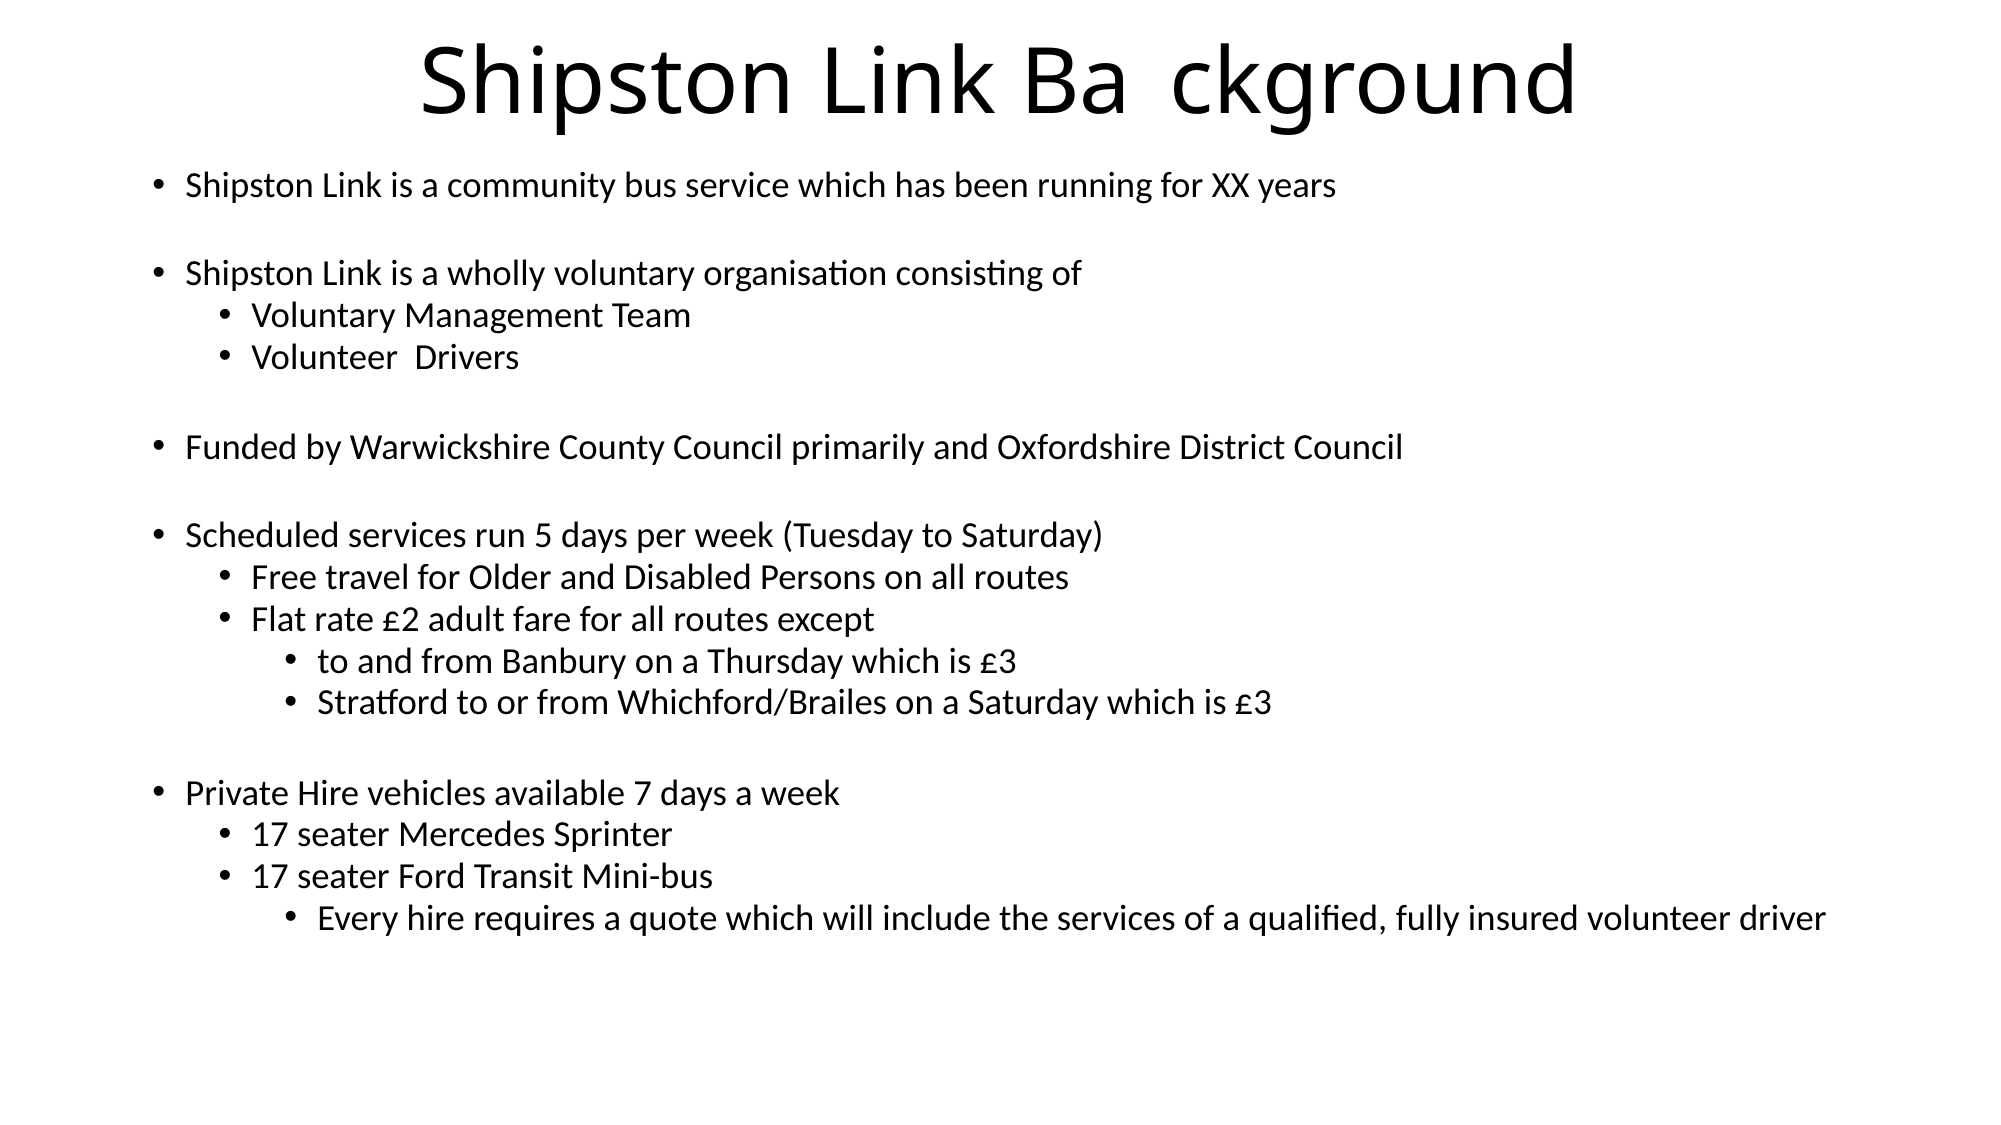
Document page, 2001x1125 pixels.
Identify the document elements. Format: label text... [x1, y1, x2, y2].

list Shipston Link is a community bus service which has been running for XX years Shipston Link is a wholly voluntary organisation consisting of Voluntary Management Team Volunteer Drivers Funded by Warwickshire County Council primarily and Oxfordshire District Council Scheduled services run 5 days per week (Tuesday to Saturday) Free travel for Older and Disabled Persons on all routes Flat rate £2 adult fare for all routes except to and from Banbury on a Thursday which is £3 Stratford to or from Whichford/Brailes on a Saturday which is £3 Private Hire vehicles available 7 days a week 17 seater Mercedes Sprinter 17 seater Ford Transit Mini-bus Every hire requires a quote which will include the services of a qualified, fully insured volunteer driver [137, 138, 1863, 1090]
title Shipston Link Ba ckground [137, 0, 1863, 138]
